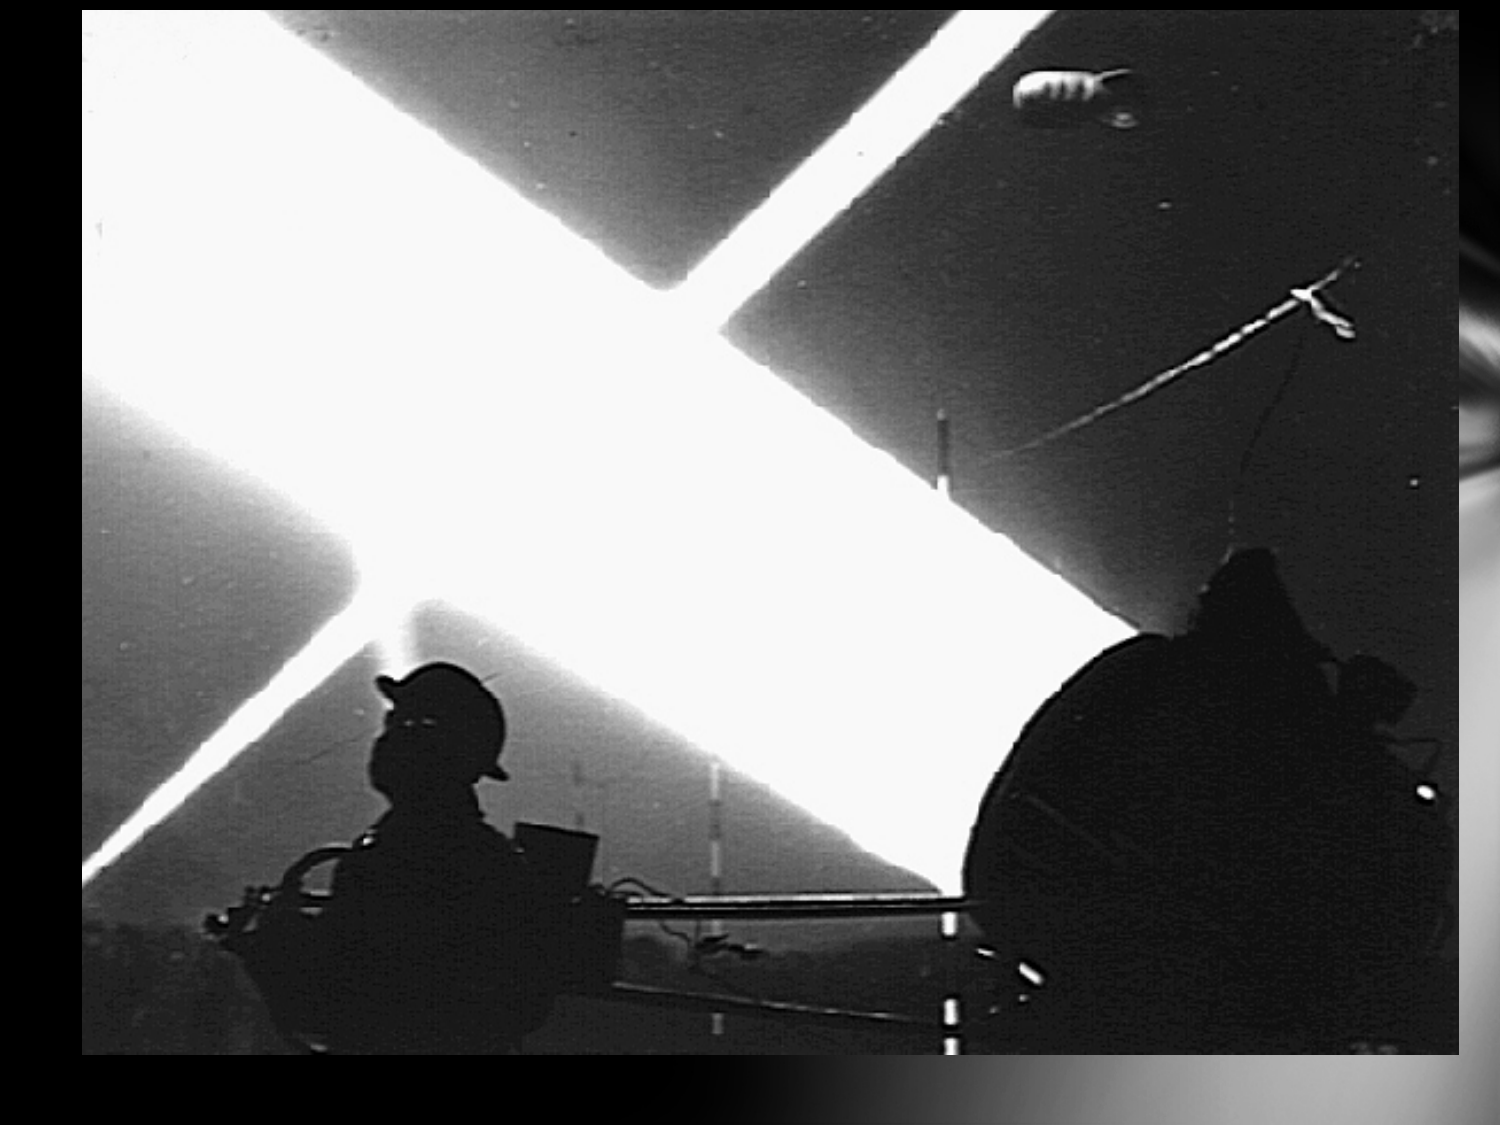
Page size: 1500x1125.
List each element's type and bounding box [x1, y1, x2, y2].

picture [81, 10, 1459, 1055]
